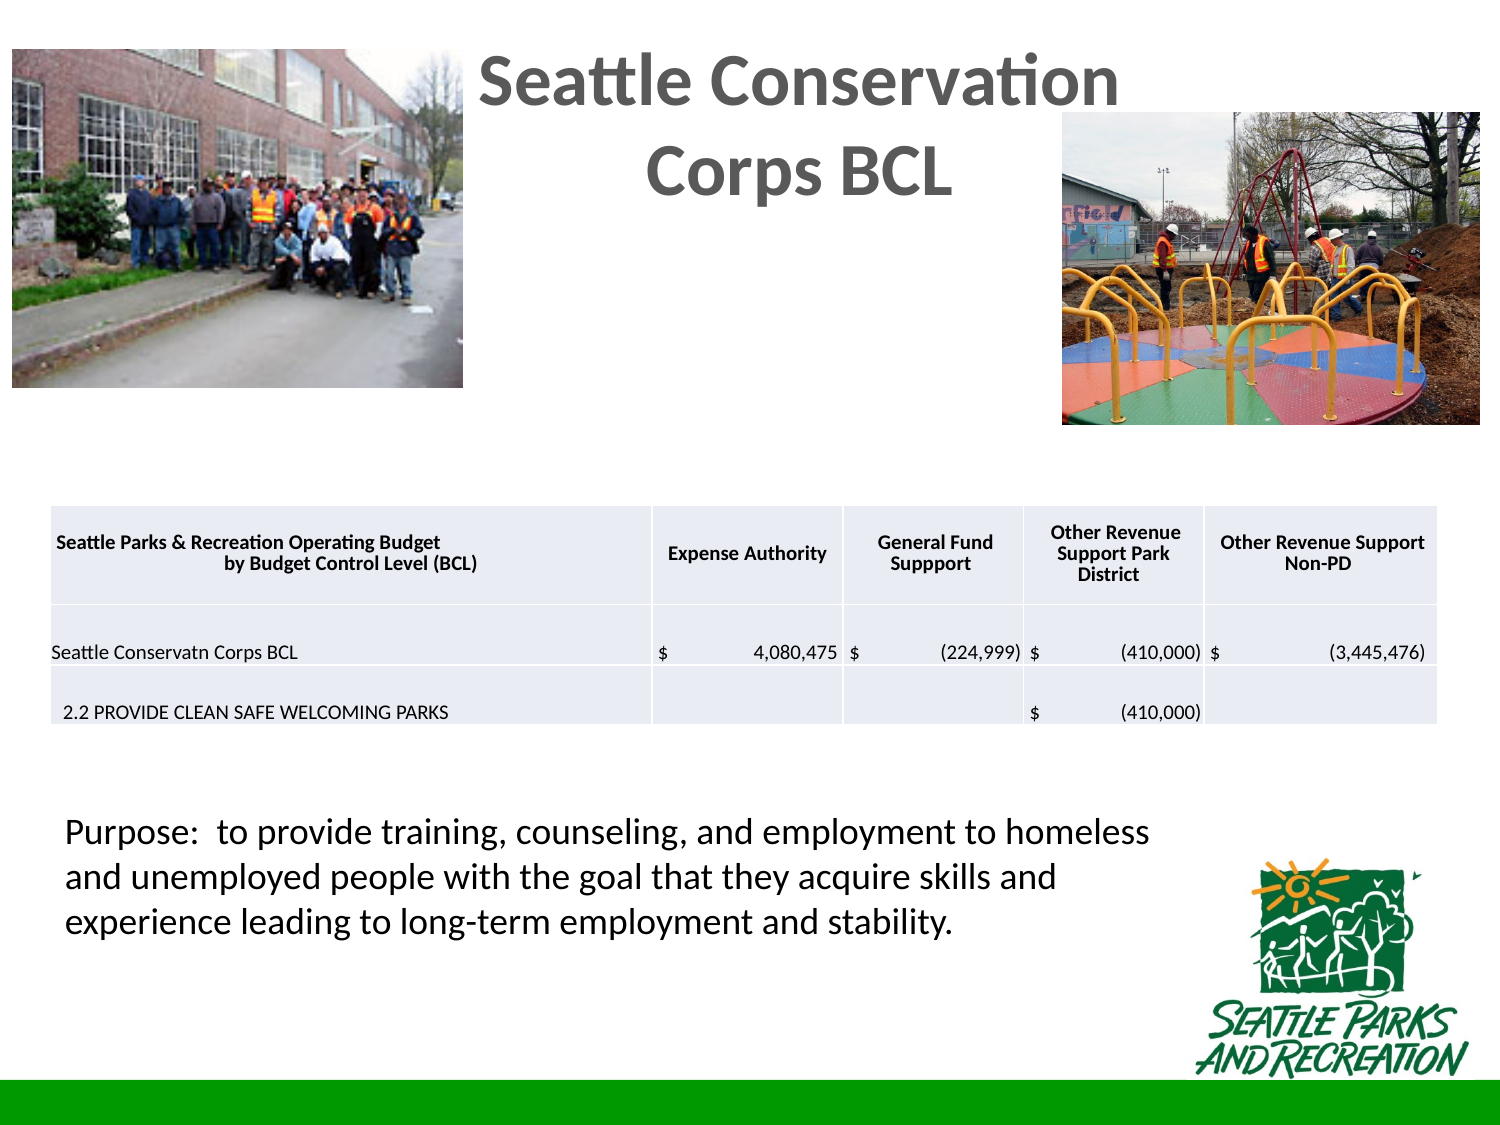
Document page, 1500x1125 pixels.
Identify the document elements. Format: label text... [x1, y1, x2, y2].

table_cell [844, 666, 1023, 724]
picture [1062, 112, 1480, 426]
table_cell [1205, 666, 1437, 724]
text_box Purpose: to provide training, counseling, and employment to homeless and unemployed people with the goal that they acquire skills and experience leading to long-term employment and stability. [49, 799, 1175, 950]
table_header Other Revenue Support Non-PD [1205, 506, 1437, 604]
table_cell $ (410,000) [1024, 605, 1203, 664]
table_cell $ (410,000) [1024, 666, 1203, 724]
table_cell $ (224,999) [844, 605, 1023, 664]
table_cell $ (3,445,476) [1205, 605, 1437, 664]
picture [1187, 857, 1476, 1081]
table_cell [653, 666, 842, 724]
picture [12, 49, 463, 388]
title Seattle Conservation Corps BCL [450, 0, 1150, 242]
table_header General Fund Suppport [844, 506, 1023, 604]
table_header Other Revenue Support Park District [1024, 506, 1203, 604]
table_cell 2.2 PROVIDE CLEAN SAFE WELCOMING PARKS [51, 666, 651, 724]
table_header Expense Authority [653, 506, 842, 604]
table_header Seattle Parks & Recreation Operating Budget by Budget Control Level (BCL) [51, 506, 651, 604]
table_cell $ 4,080,475 [653, 605, 842, 664]
text_box [0, 1079, 1500, 1125]
table_cell Seattle Conservatn Corps BCL [51, 605, 651, 664]
